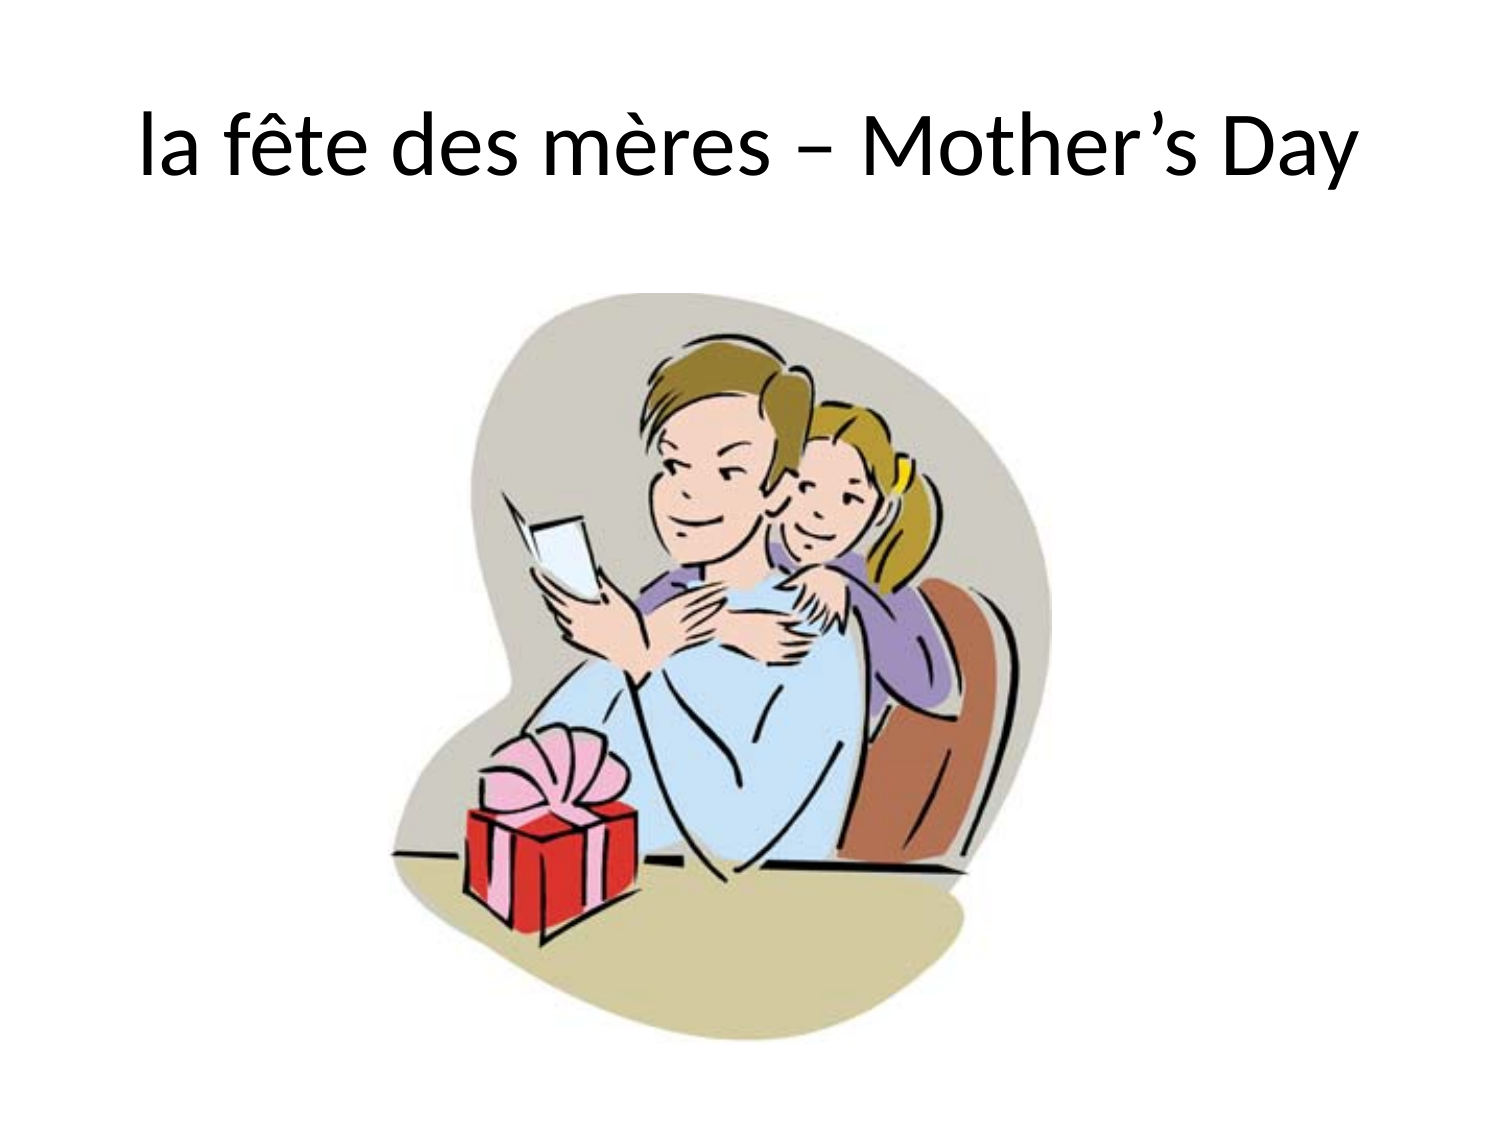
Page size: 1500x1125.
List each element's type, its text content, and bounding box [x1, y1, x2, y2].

title la fête des mères – Mother’s Day [75, 45, 1425, 233]
picture [388, 293, 1052, 1045]
